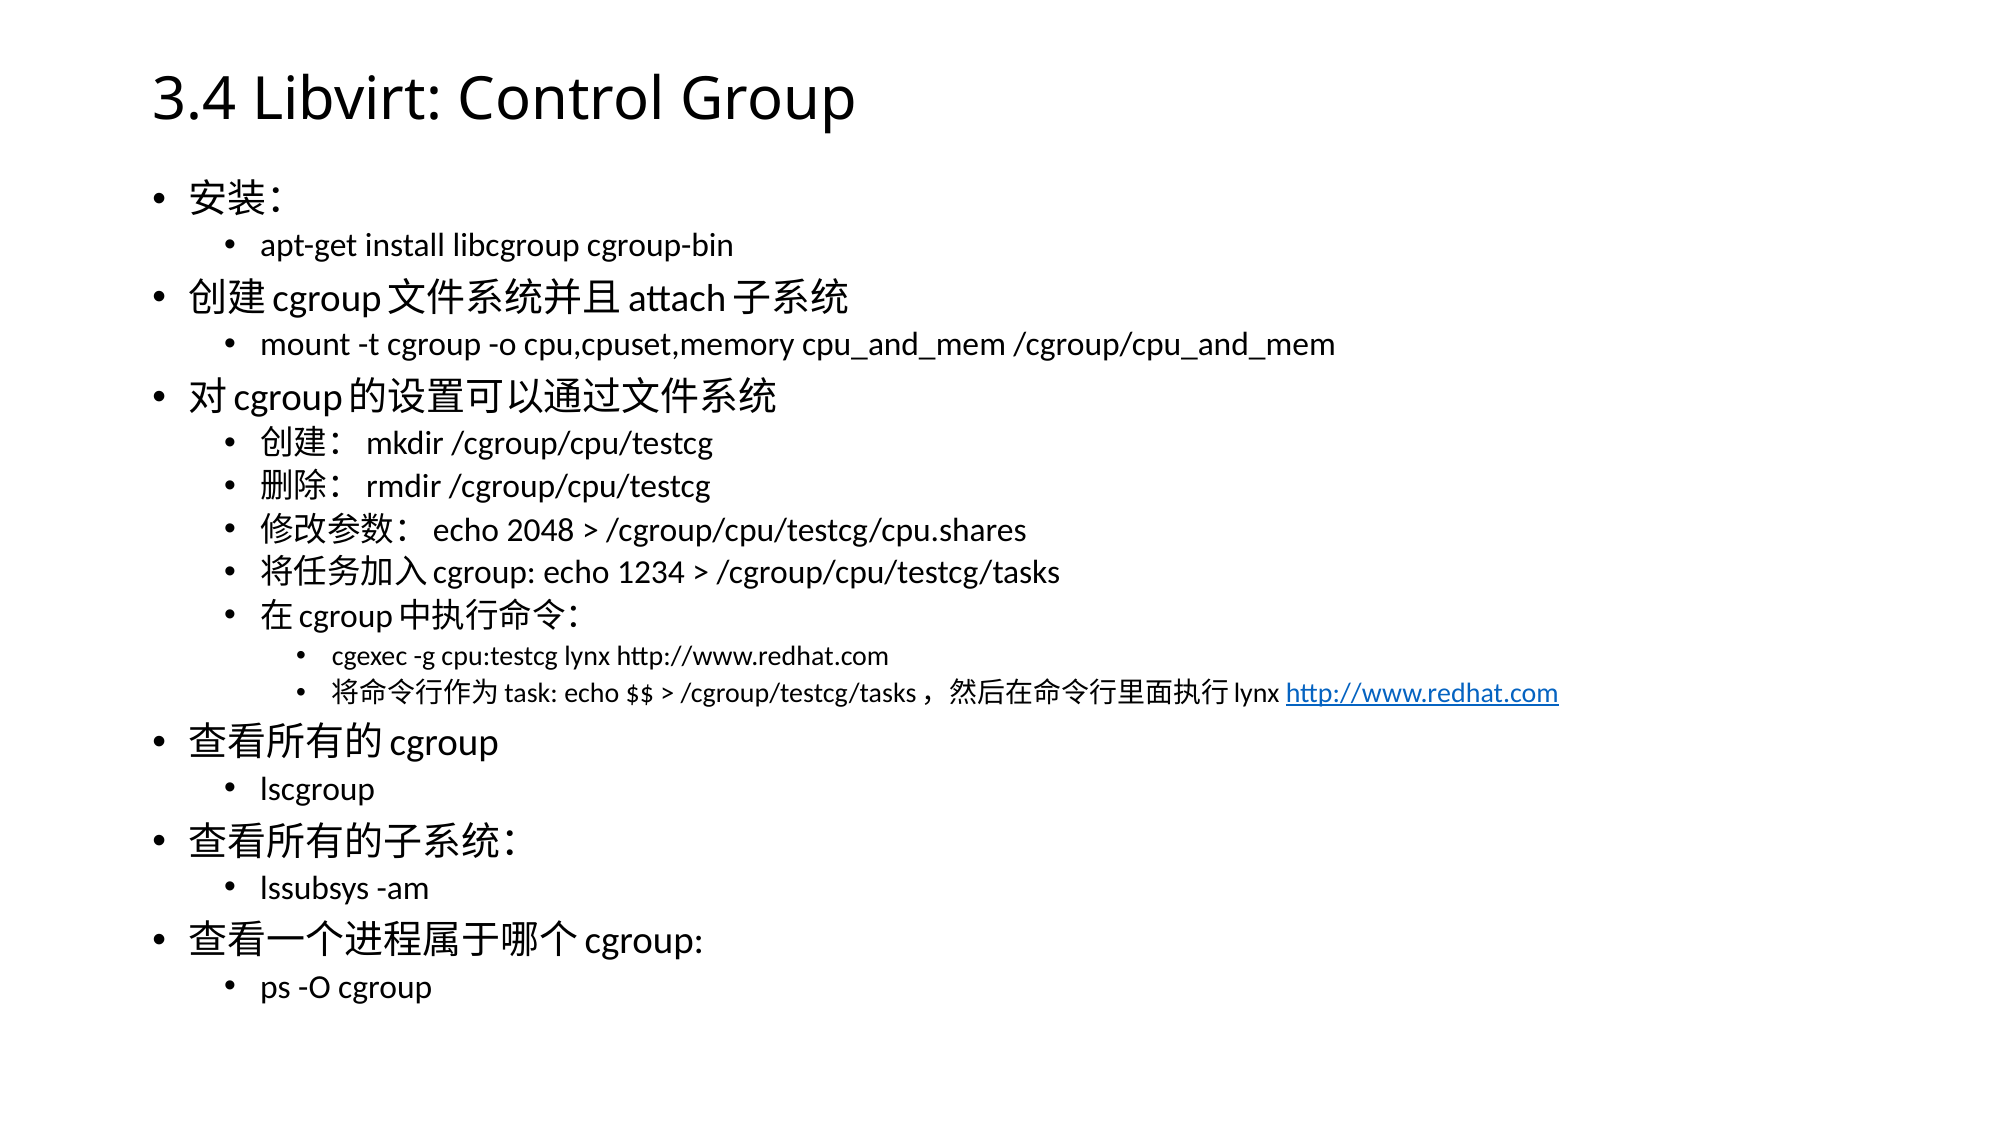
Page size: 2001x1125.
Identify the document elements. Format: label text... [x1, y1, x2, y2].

list 安装： apt-get install libcgroup cgroup-bin 创建cgroup文件系统并且attach子系统 mount -t cgroup -o cpu,cpuset,memory cpu_and_mem /cgroup/cpu_and_mem 对cgroup的设置可以通过文件系统 创建：mkdir /cgroup/cpu/testcg 删除：rmdir /cgroup/cpu/testcg 修改参数：echo 2048 > /cgroup/cpu/testcg/cpu.shares 将任务加入cgroup: echo 1234 > /cgroup/cpu/testcg/tasks 在cgroup中执行命令： cgexec -g cpu:testcg lynx http://www.redhat.com 将命令行作为task: echo $$ > /cgroup/testcg/tasks，然后在命令行里面执行lynx http://www.redhat.com 查看所有的cgroup lscgroup 查看所有的子系统： lssubsys -am 查看一个进程属于哪个cgroup: ps -O cgroup [137, 171, 1863, 1014]
title 3.4 Libvirt: Control Group [137, 59, 1863, 140]
